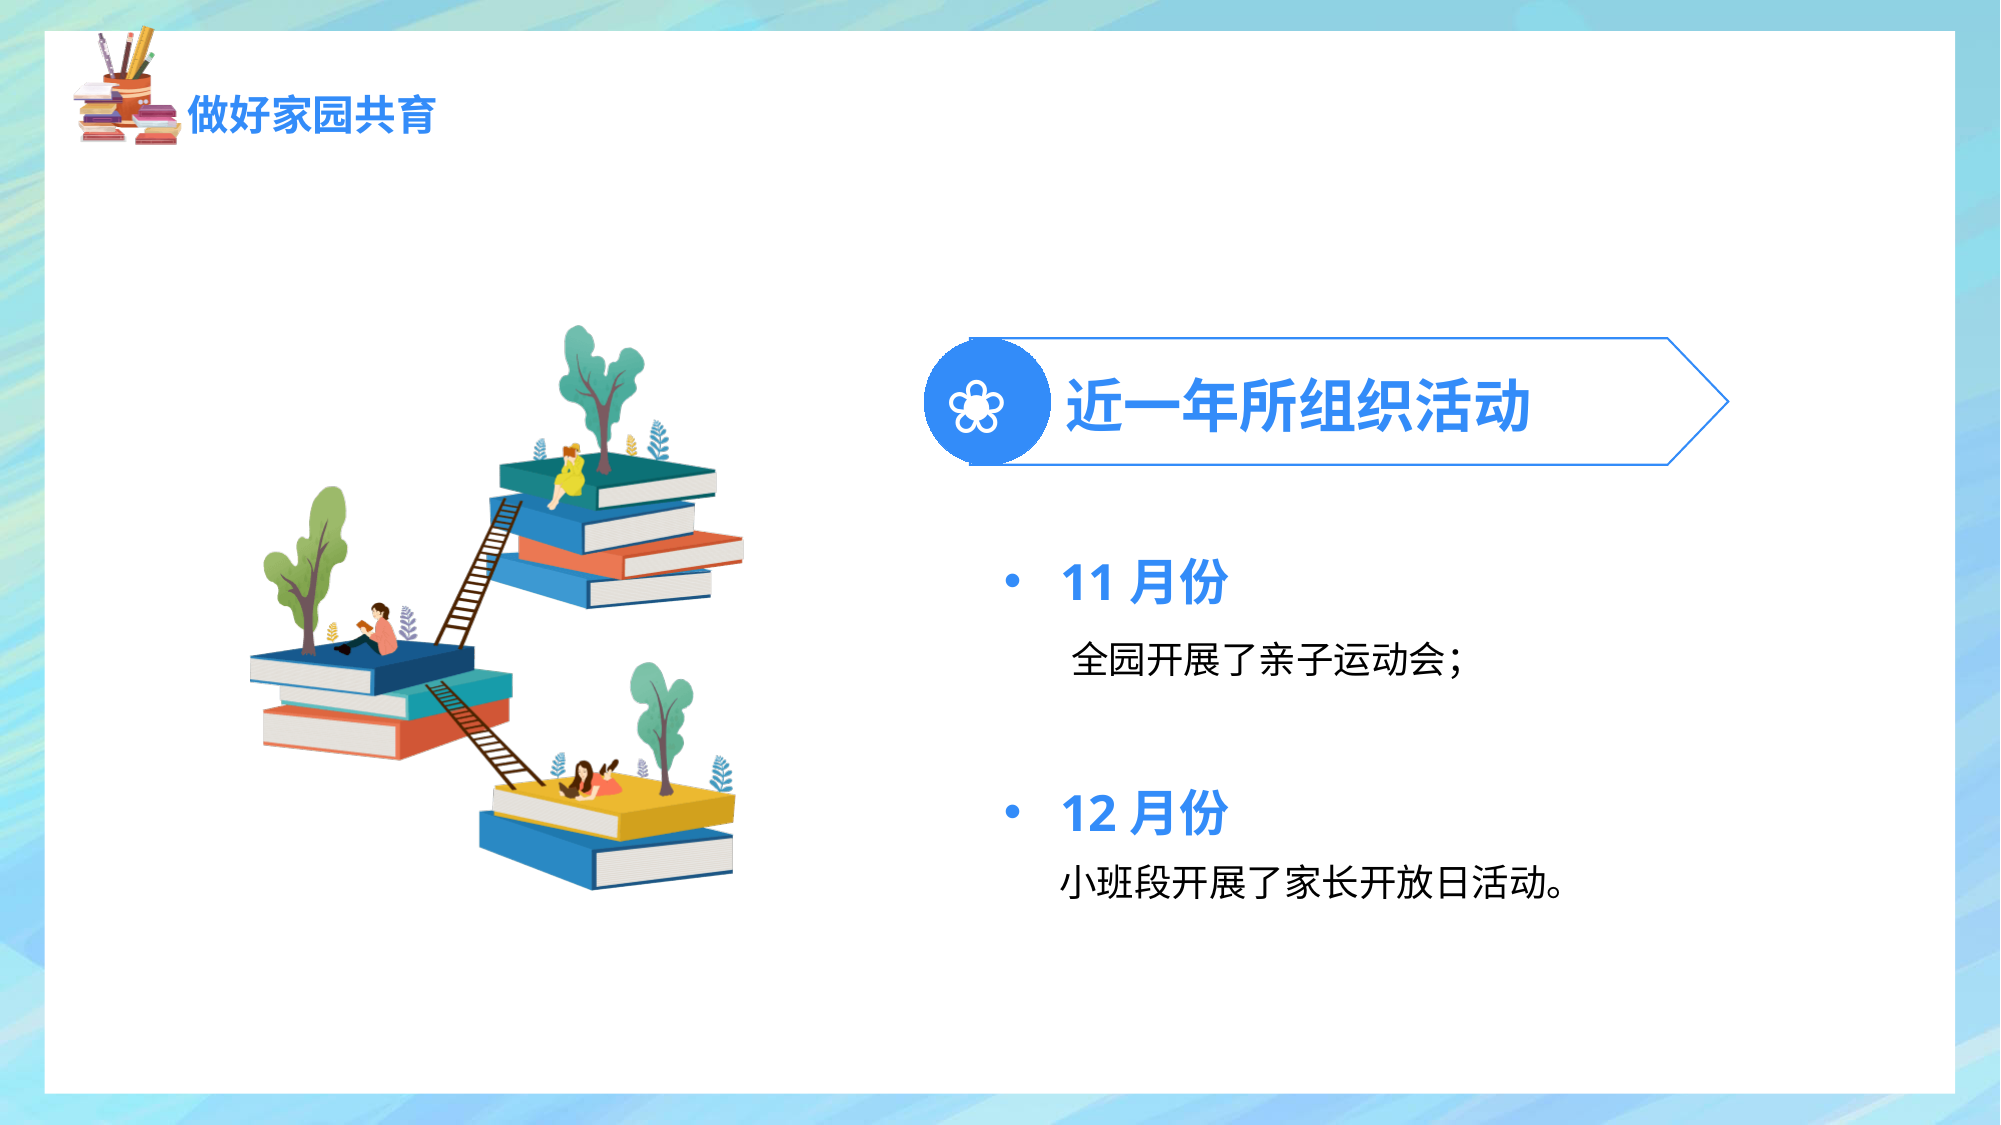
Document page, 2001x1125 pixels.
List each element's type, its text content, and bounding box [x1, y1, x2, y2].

picture [0, 0, 2000, 1125]
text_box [924, 338, 1961, 569]
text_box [989, 513, 1723, 905]
text_box 做好家园共育 [172, 81, 1173, 146]
